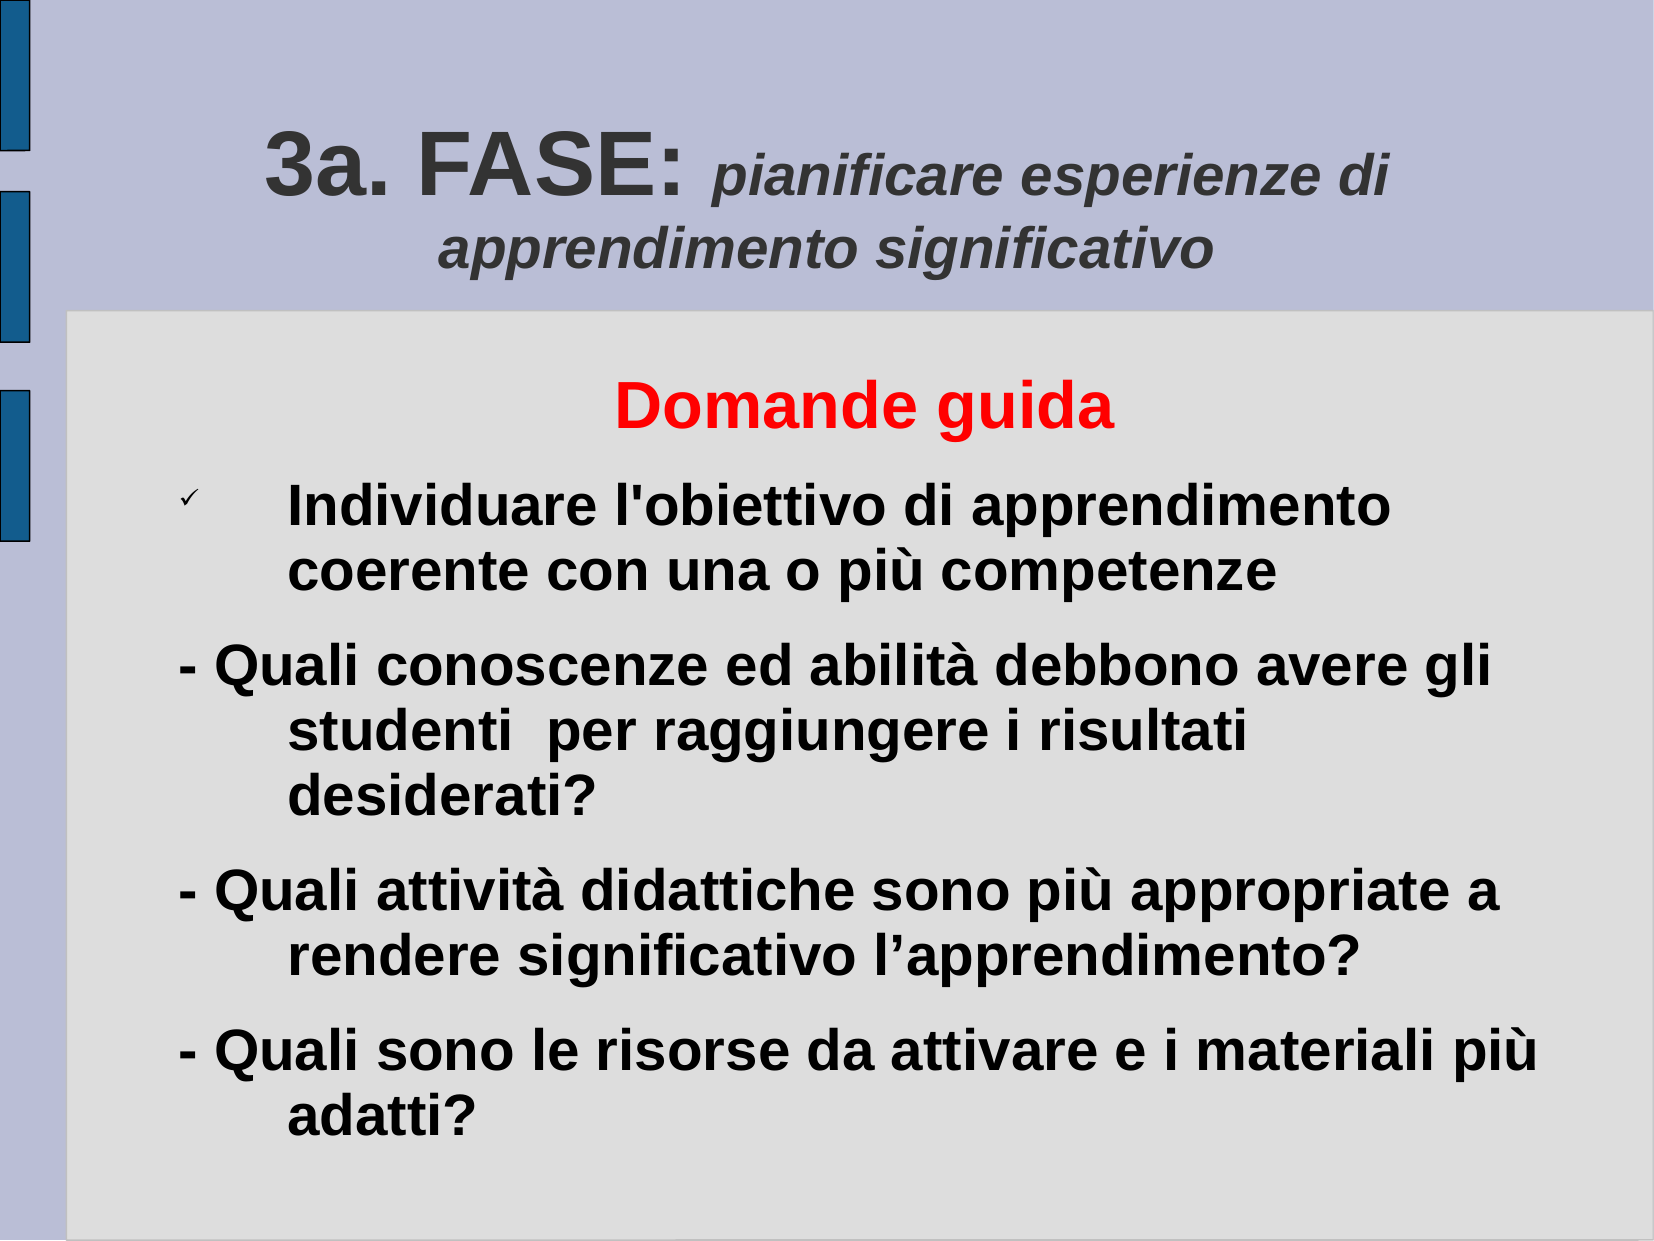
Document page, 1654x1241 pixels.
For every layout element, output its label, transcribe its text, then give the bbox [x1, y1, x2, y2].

title 3a. FASE: pianificare esperienze di apprendimento significativo [121, 91, 1534, 299]
list Domande guida Individuare l'obiettivo di apprendimento coerente con una o più competenze - Quali conoscenze ed abilità debbono avere gli studenti per raggiungere i risultati desiderati? - Quali attività didattiche sono più appropriate a rendere significativo l’apprendimento? - Quali sono le risorse da attivare e i materiali più adatti? [178, 364, 1570, 1241]
